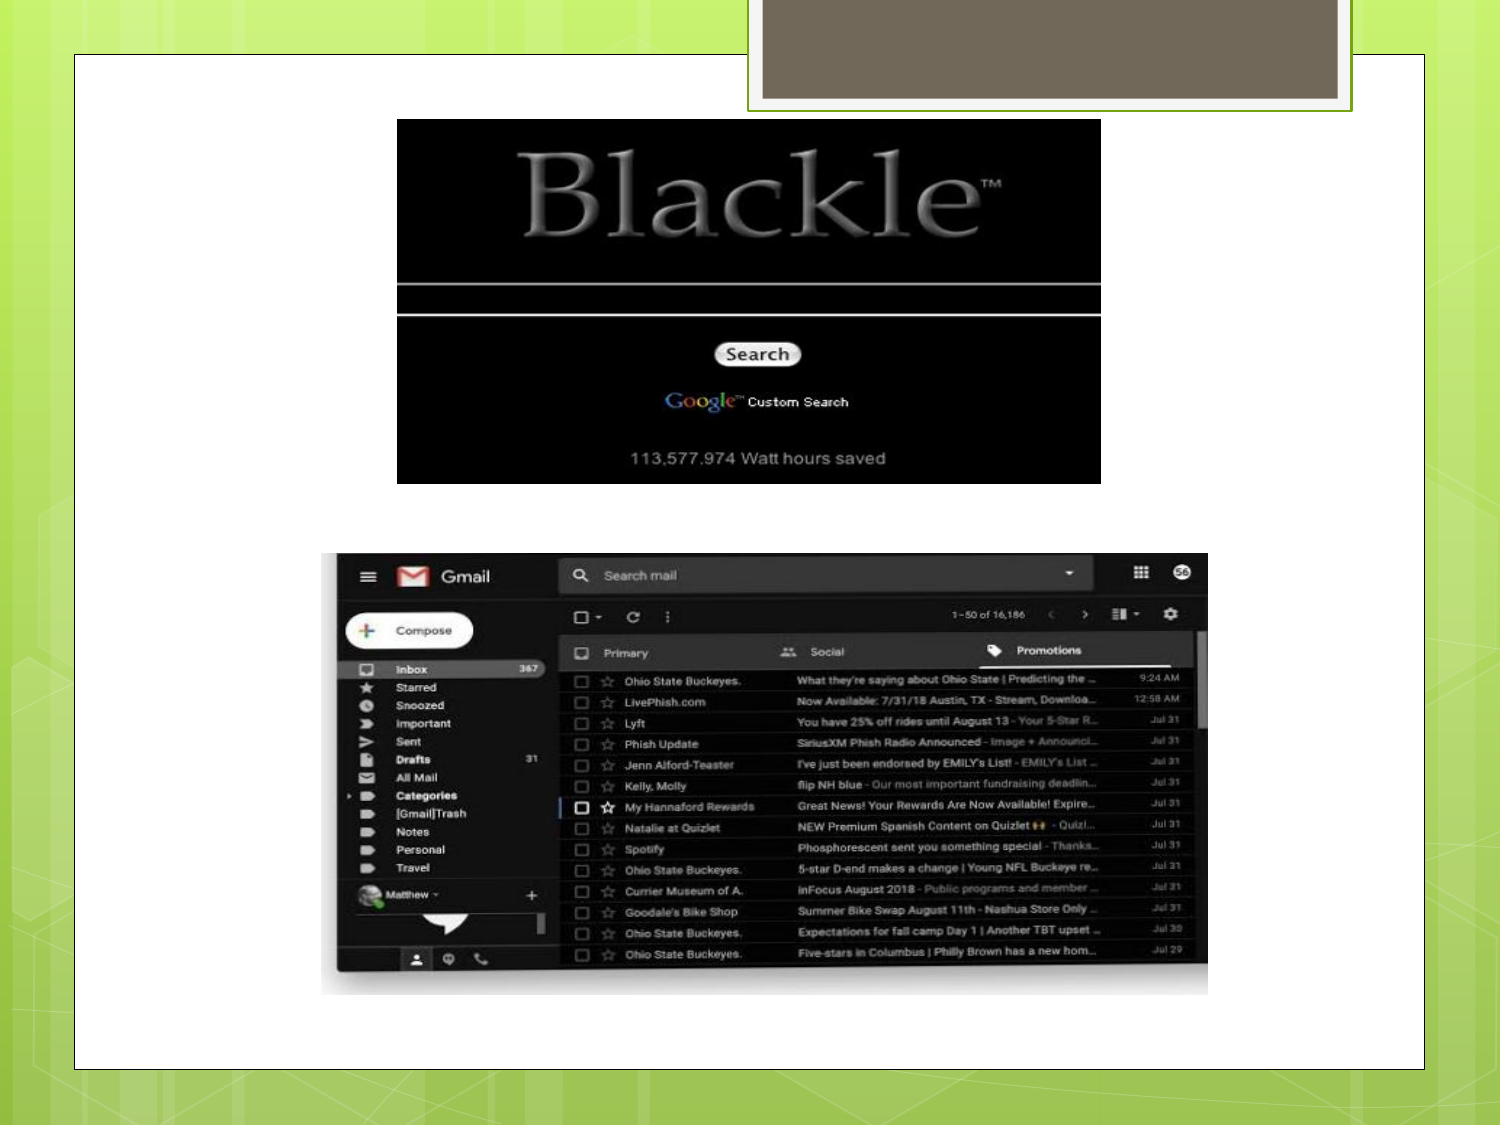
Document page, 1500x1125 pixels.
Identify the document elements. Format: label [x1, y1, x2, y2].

list [397, 119, 1101, 484]
picture [321, 553, 1208, 995]
